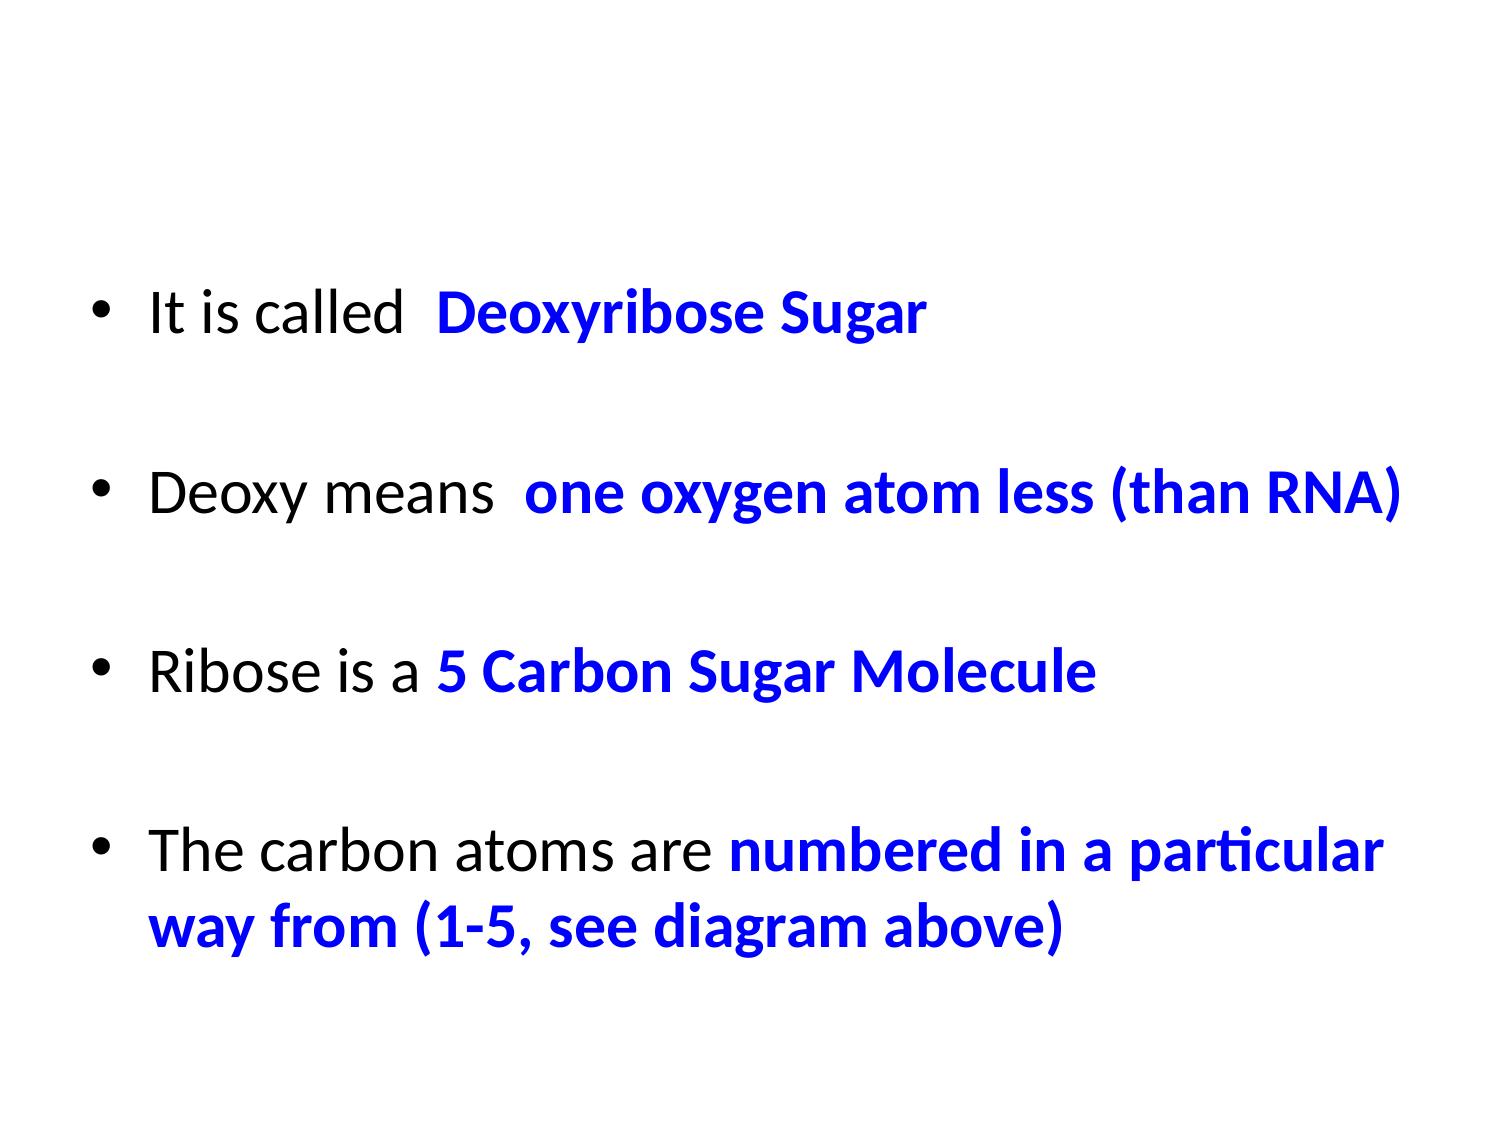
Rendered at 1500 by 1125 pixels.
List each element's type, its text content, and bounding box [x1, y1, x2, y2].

list It is called Deoxyribose Sugar Deoxy means one oxygen atom less (than RNA) Ribose is a 5 Carbon Sugar Molecule The carbon atoms are numbered in a particular way from (1-5, see diagram above) [75, 262, 1425, 1005]
